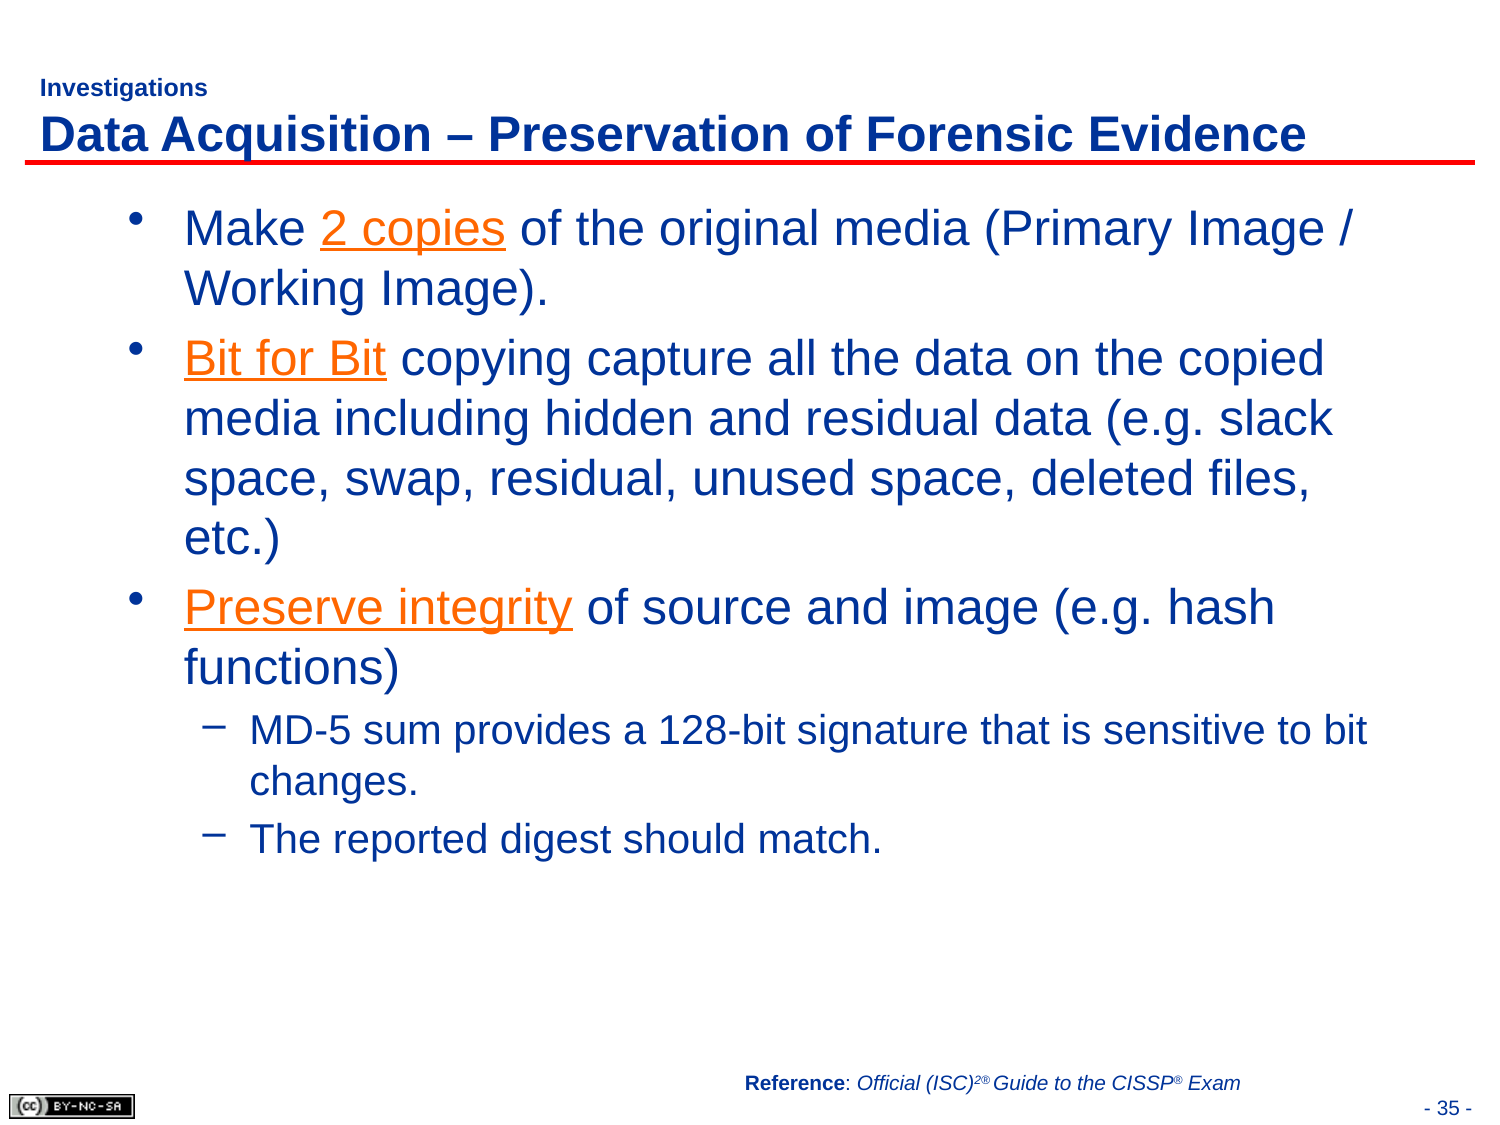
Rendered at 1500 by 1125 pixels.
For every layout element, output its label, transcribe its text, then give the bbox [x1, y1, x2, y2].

text_box Reference: Official (ISC)2® Guide to the CISSP® Exam [730, 1062, 1262, 1103]
list Make 2 copies of the original media (Primary Image / Working Image). Bit for Bit copying capture all the data on the copied media including hidden and residual data (e.g. slack space, swap, residual, unused space, deleted files, etc.) Preserve integrity of source and image (e.g. hash functions) MD-5 sum provides a 128-bit signature that is sensitive to bit changes. The reported digest should match. [112, 187, 1388, 1076]
title Investigations Data Acquisition – Preservation of Forensic Evidence [24, 0, 1476, 169]
picture [9, 1094, 135, 1119]
slide_number - 35 - [1287, 1087, 1488, 1125]
